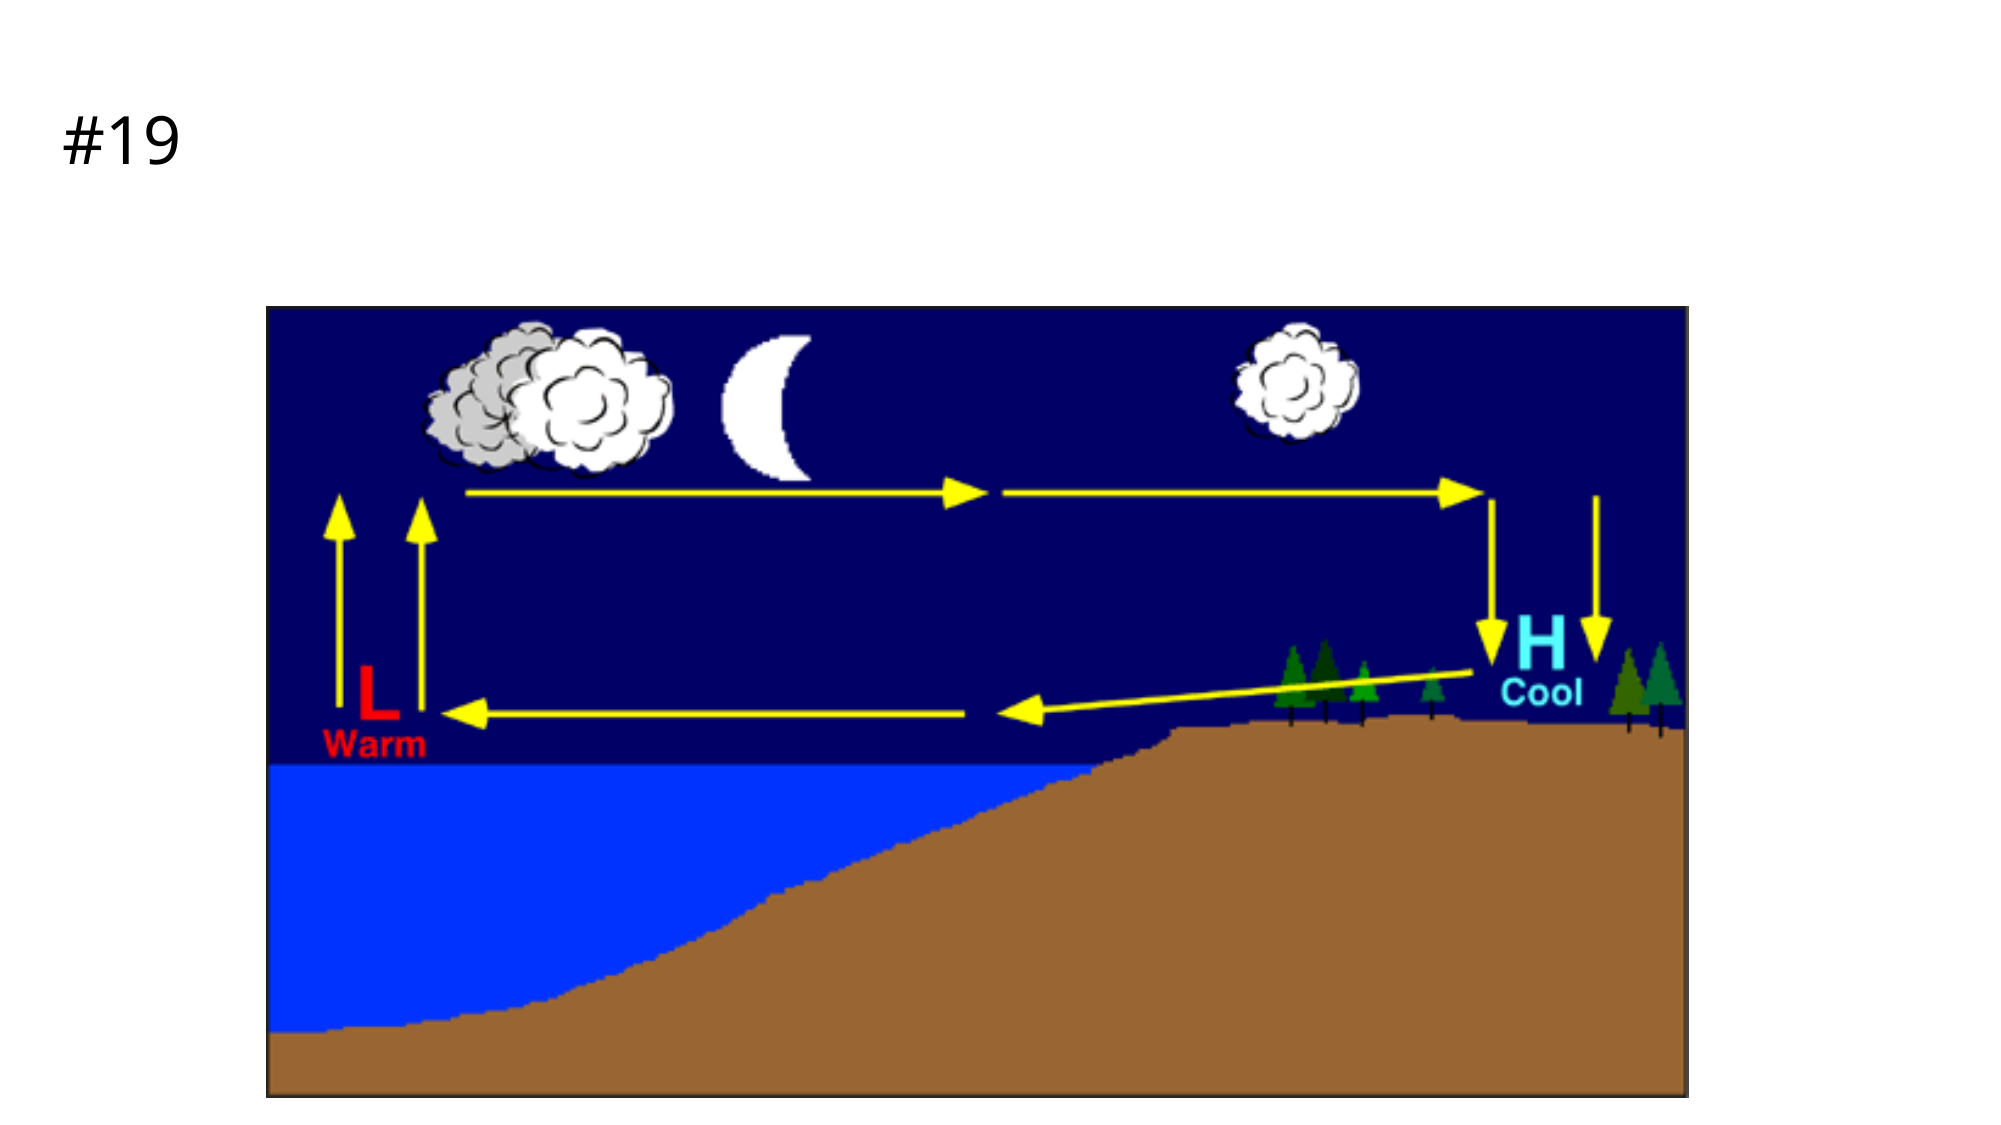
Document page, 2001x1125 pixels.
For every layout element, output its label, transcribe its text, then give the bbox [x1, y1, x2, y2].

picture [266, 306, 1689, 1098]
text_box #19 [47, 90, 319, 186]
